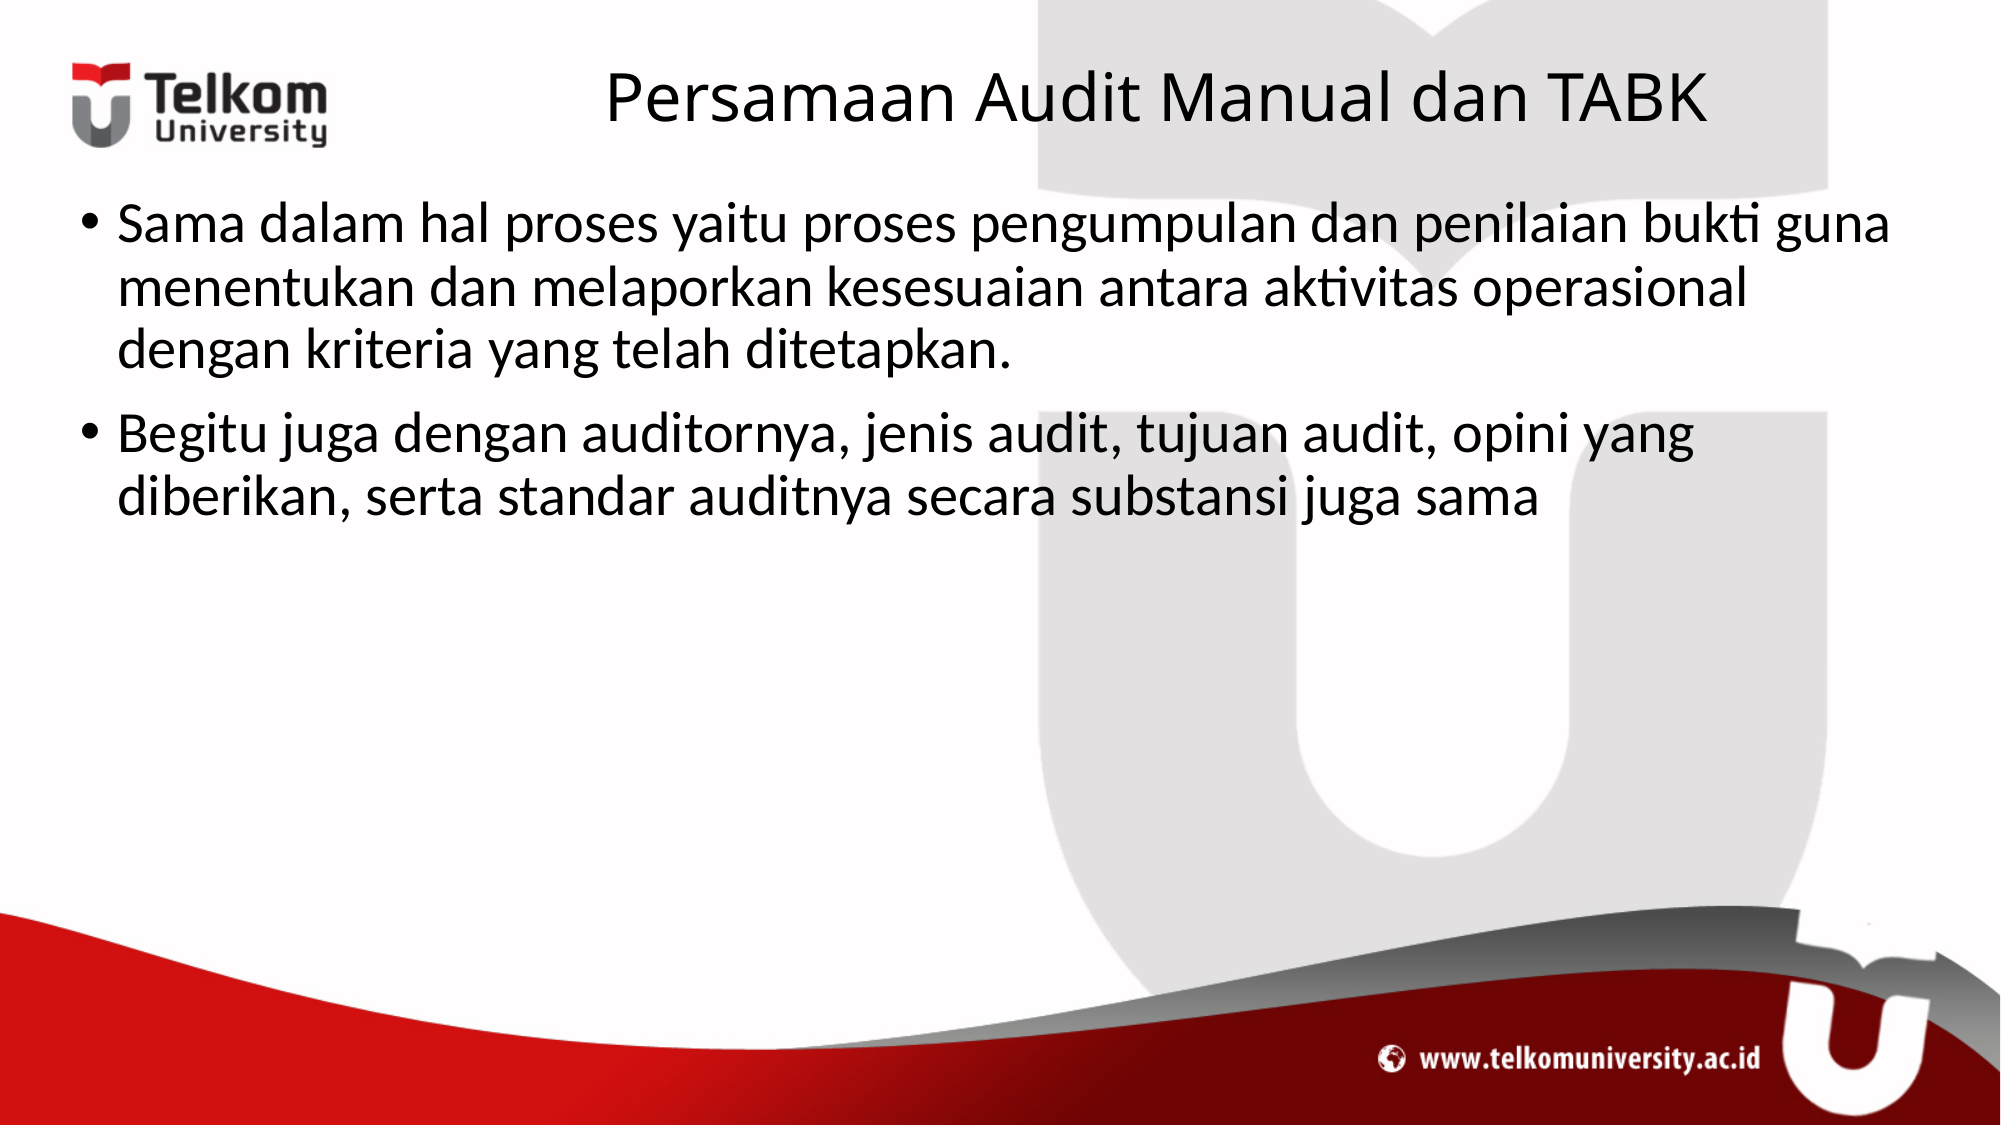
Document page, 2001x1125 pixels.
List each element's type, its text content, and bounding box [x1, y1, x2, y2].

picture [0, 0, 2001, 1125]
list Sama dalam hal proses yaitu proses pengumpulan dan penilaian bukti guna menentukan dan melaporkan kesesuaian antara aktivitas operasional dengan kriteria yang telah ditetapkan. Begitu juga dengan auditornya, jenis audit, tujuan audit, opini yang diberikan, serta standar auditnya secara substansi juga sama [64, 185, 1943, 1014]
title Persamaan Audit Manual dan TABK [370, 31, 1943, 169]
